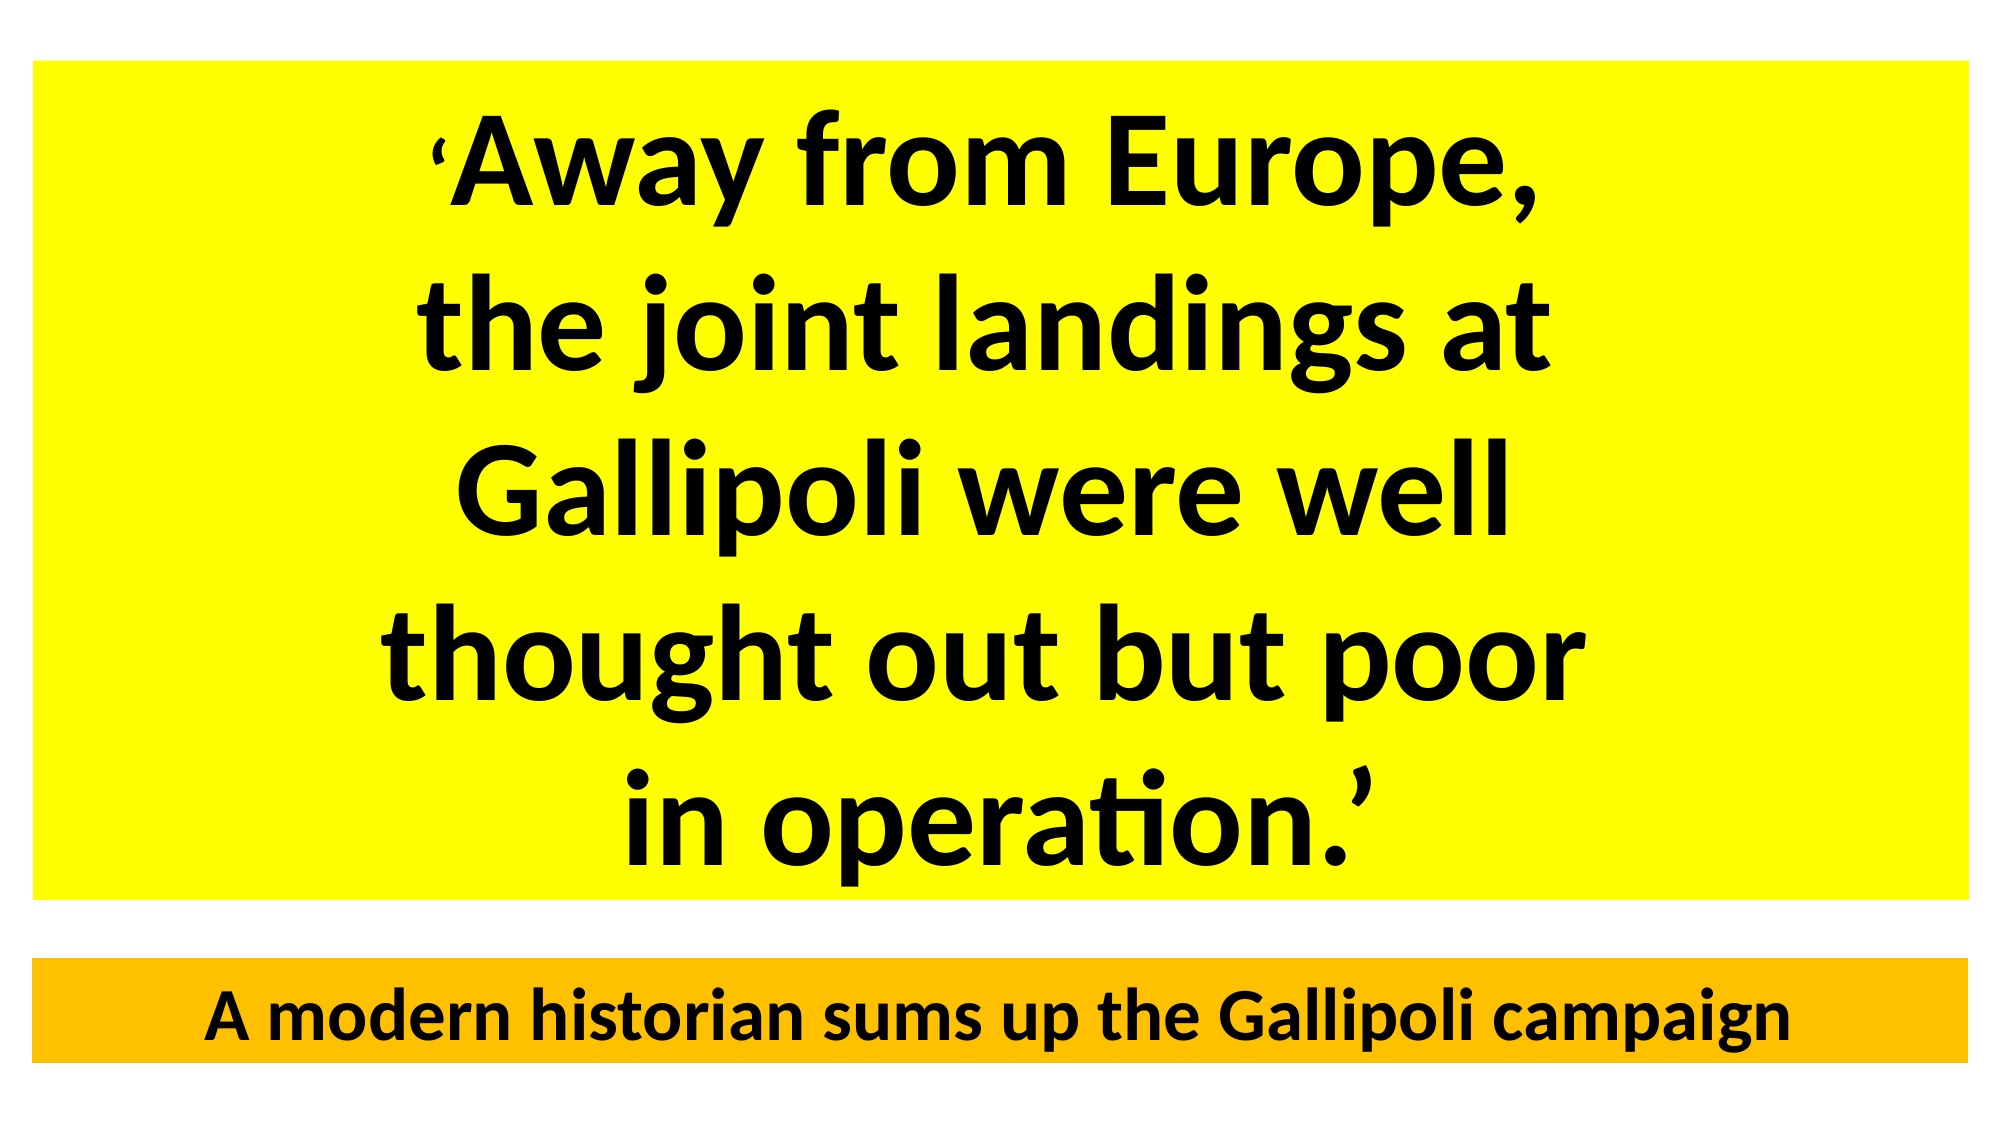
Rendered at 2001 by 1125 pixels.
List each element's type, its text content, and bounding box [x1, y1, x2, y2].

text_box ‘Away from Europe, the joint landings at Gallipoli were well thought out but poor in operation.’ [33, 60, 1969, 901]
text_box A modern historian sums up the Gallipoli campaign [32, 958, 1968, 1063]
